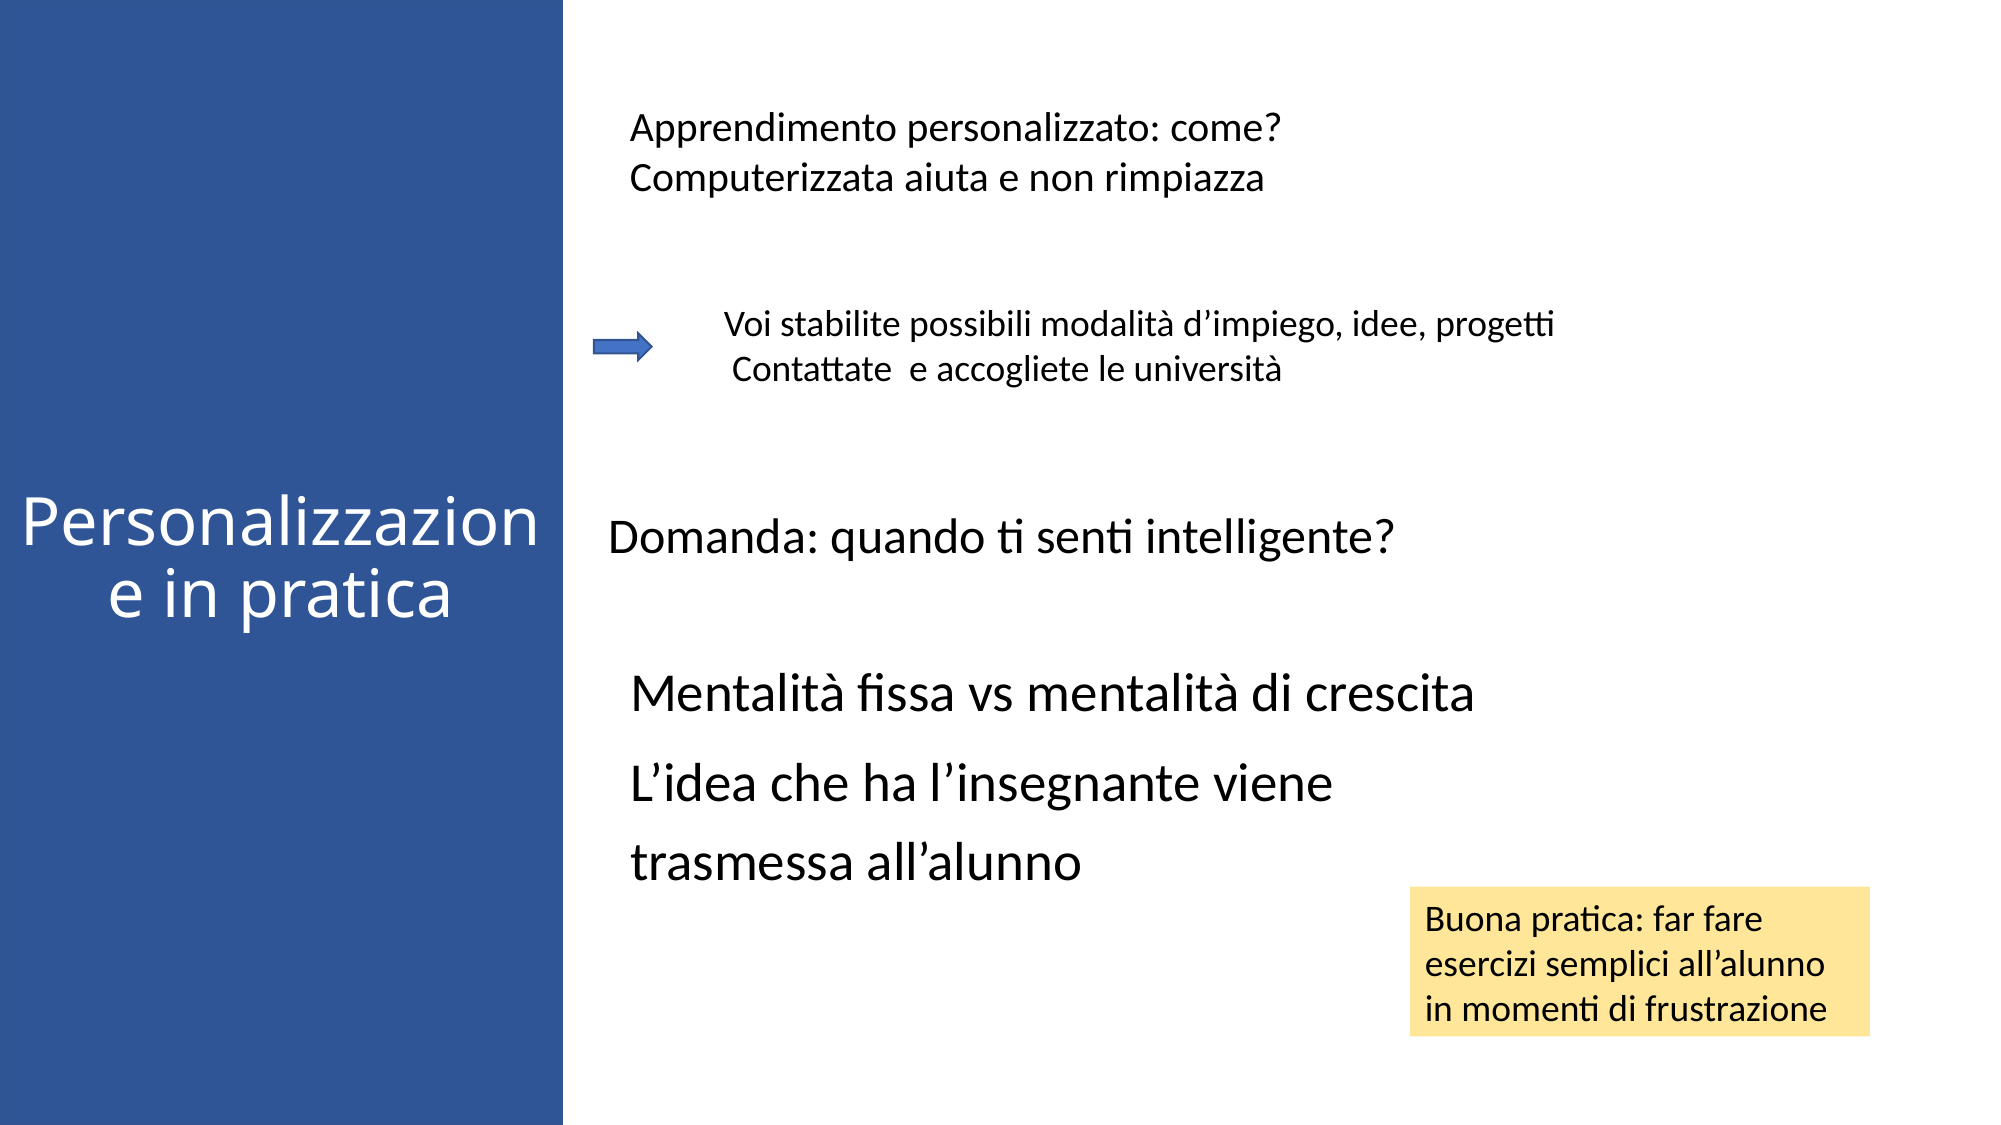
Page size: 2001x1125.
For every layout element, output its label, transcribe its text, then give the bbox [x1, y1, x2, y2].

subtitle Mentalità fissa vs mentalità di crescita L’idea che ha l’insegnante viene trasmessa all’alunno [615, 571, 1508, 951]
text_box [592, 330, 654, 363]
text_box Apprendimento personalizzato: come? Computerizzata aiuta e non rimpiazza [614, 92, 1673, 208]
text_box Domanda: quando ti senti intelligente? [593, 496, 1652, 571]
title Personalizzazione in pratica [0, 428, 562, 640]
text_box Buona pratica: far fare esercizi semplici all’alunno in momenti di frustrazione [1410, 886, 1870, 1037]
text_box Voi stabilite possibili modalità d’impiego, idee, progetti Contattate e accogliete le università [708, 291, 1767, 397]
text_box [0, 0, 563, 1125]
